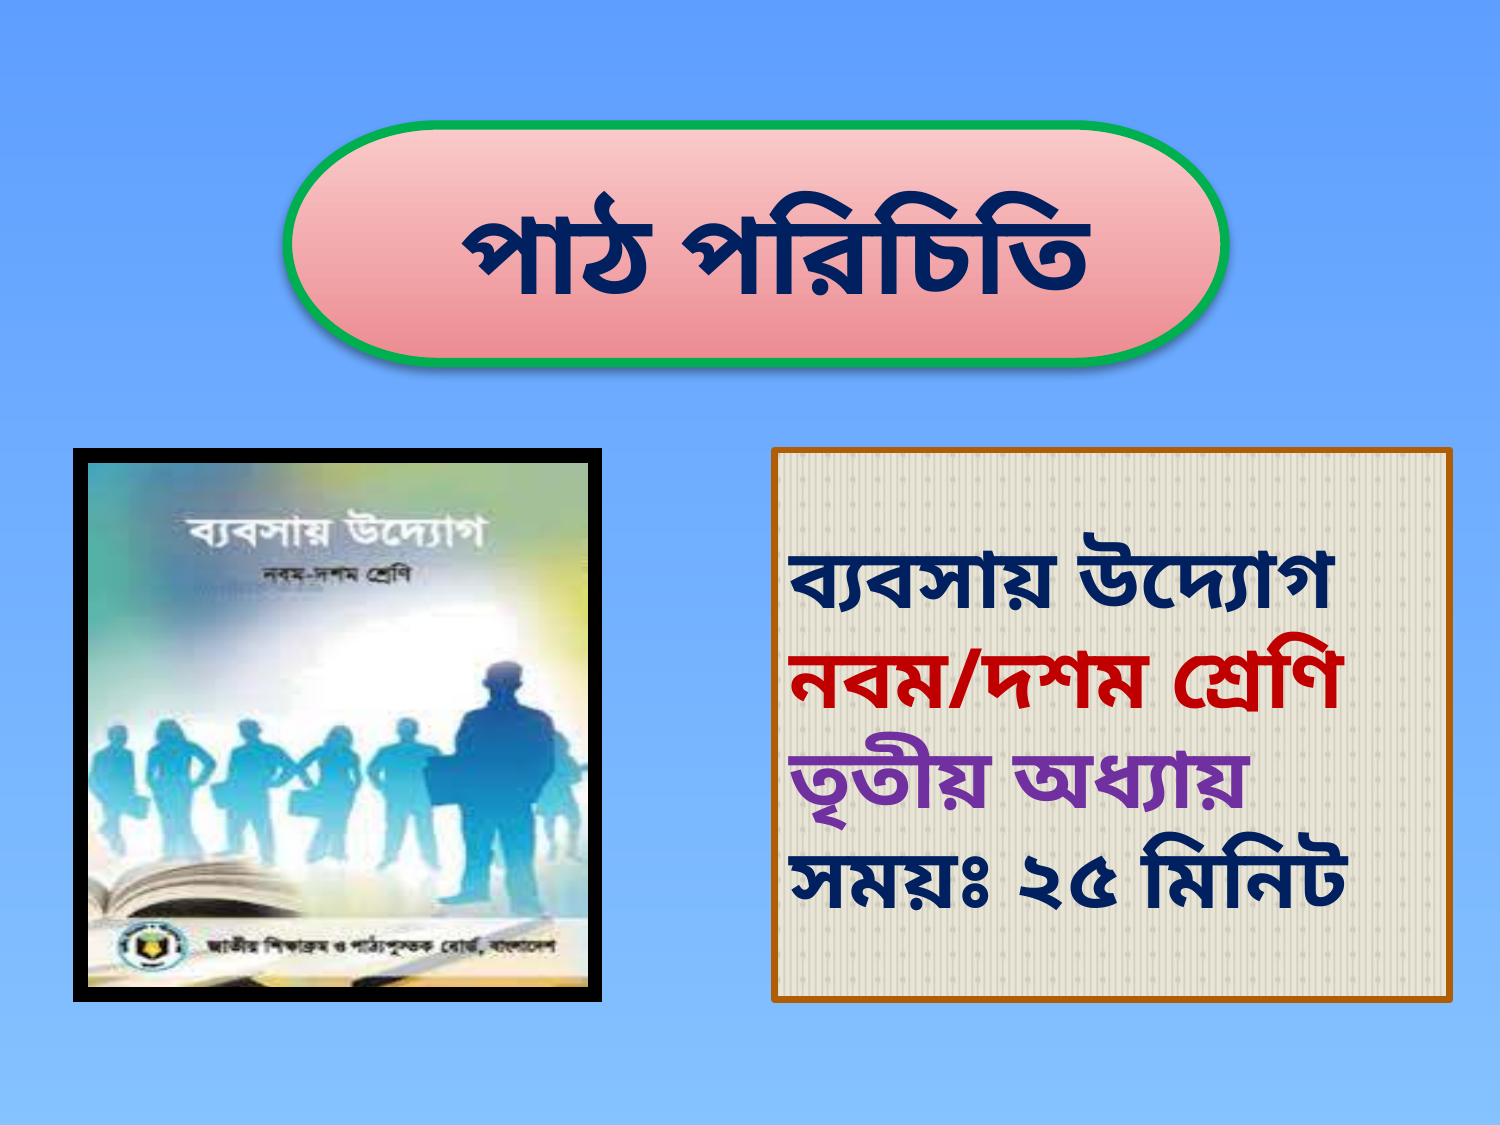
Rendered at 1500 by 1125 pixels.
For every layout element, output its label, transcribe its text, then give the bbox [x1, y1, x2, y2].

picture [87, 462, 588, 988]
text_box ব্যবসায় উদ্যোগ নবম/দশম শ্রেণি তৃতীয় অধ্যায় সময়ঃ ২৫ মিনিট [771, 447, 1453, 1003]
text_box পাঠ পরিচিতি [412, 174, 1138, 325]
text_box [286, 124, 1226, 364]
